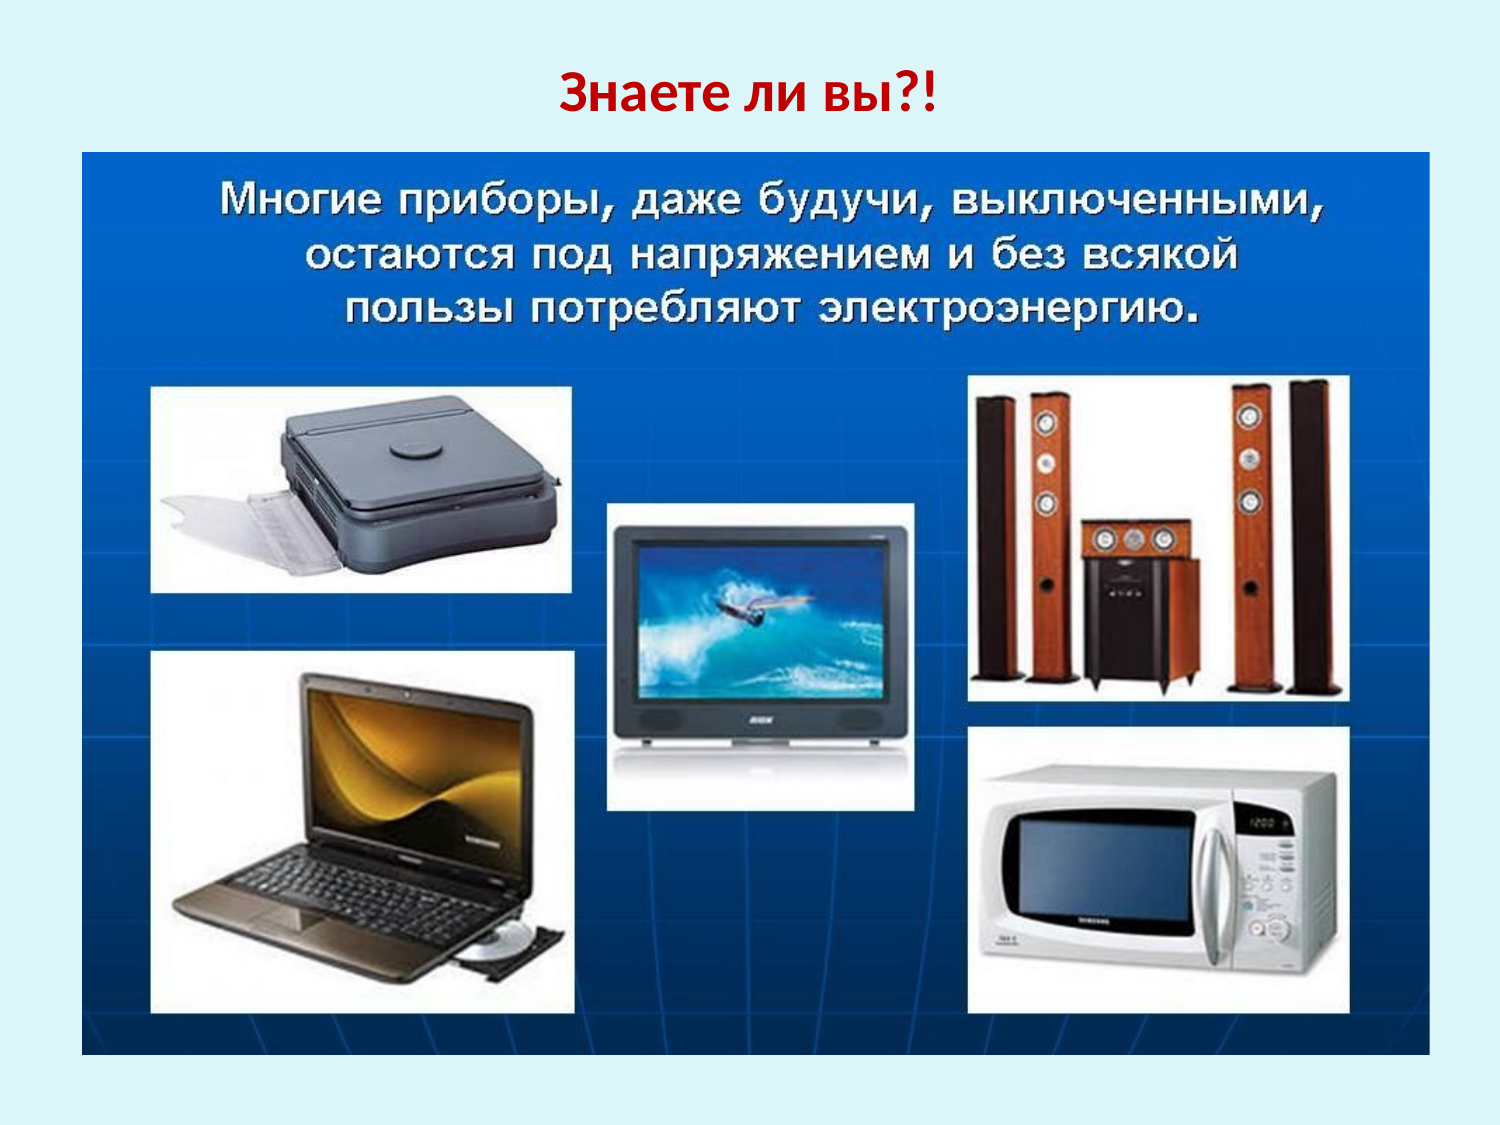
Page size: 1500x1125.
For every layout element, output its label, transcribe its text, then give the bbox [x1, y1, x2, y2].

picture [81, 152, 1430, 1055]
title Знаете ли вы?! [75, 45, 1425, 233]
